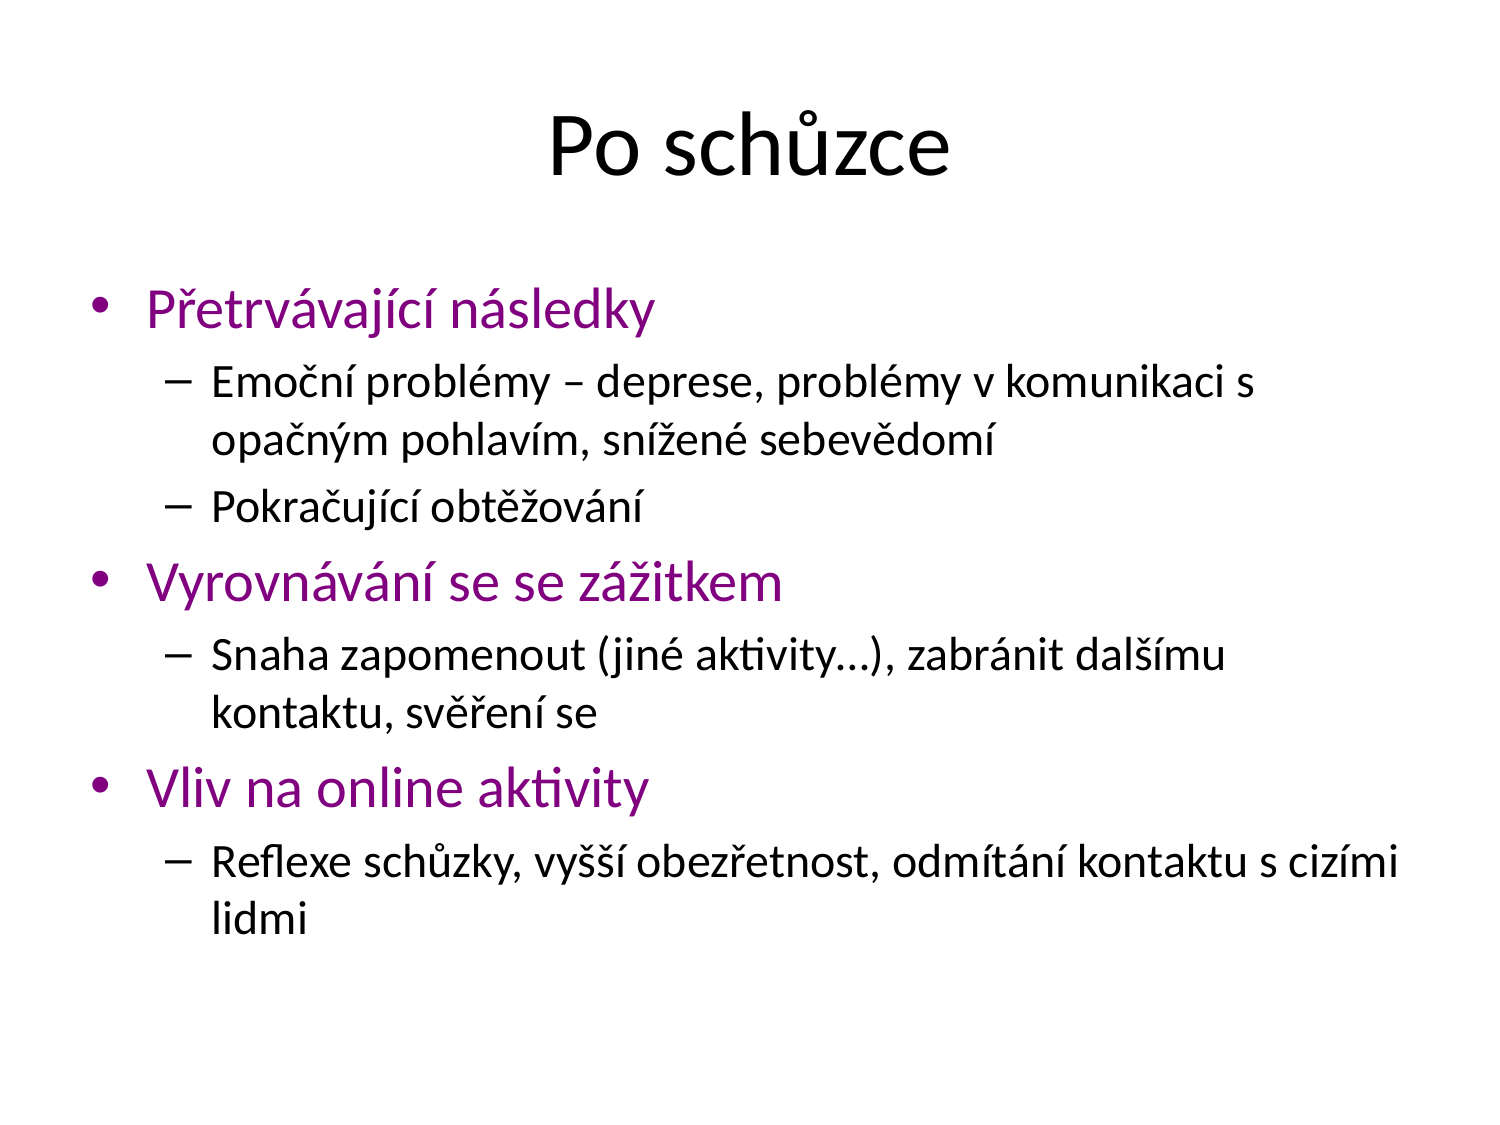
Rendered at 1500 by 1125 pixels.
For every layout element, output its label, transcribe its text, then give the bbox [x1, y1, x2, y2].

list Přetrvávající následky Emoční problémy – deprese, problémy v komunikaci s opačným pohlavím, snížené sebevědomí Pokračující obtěžování Vyrovnávání se se zážitkem Snaha zapomenout (jiné aktivity…), zabránit dalšímu kontaktu, svěření se Vliv na online aktivity Reflexe schůzky, vyšší obezřetnost, odmítání kontaktu s cizími lidmi [75, 262, 1425, 1005]
title Po schůzce [75, 45, 1425, 233]
